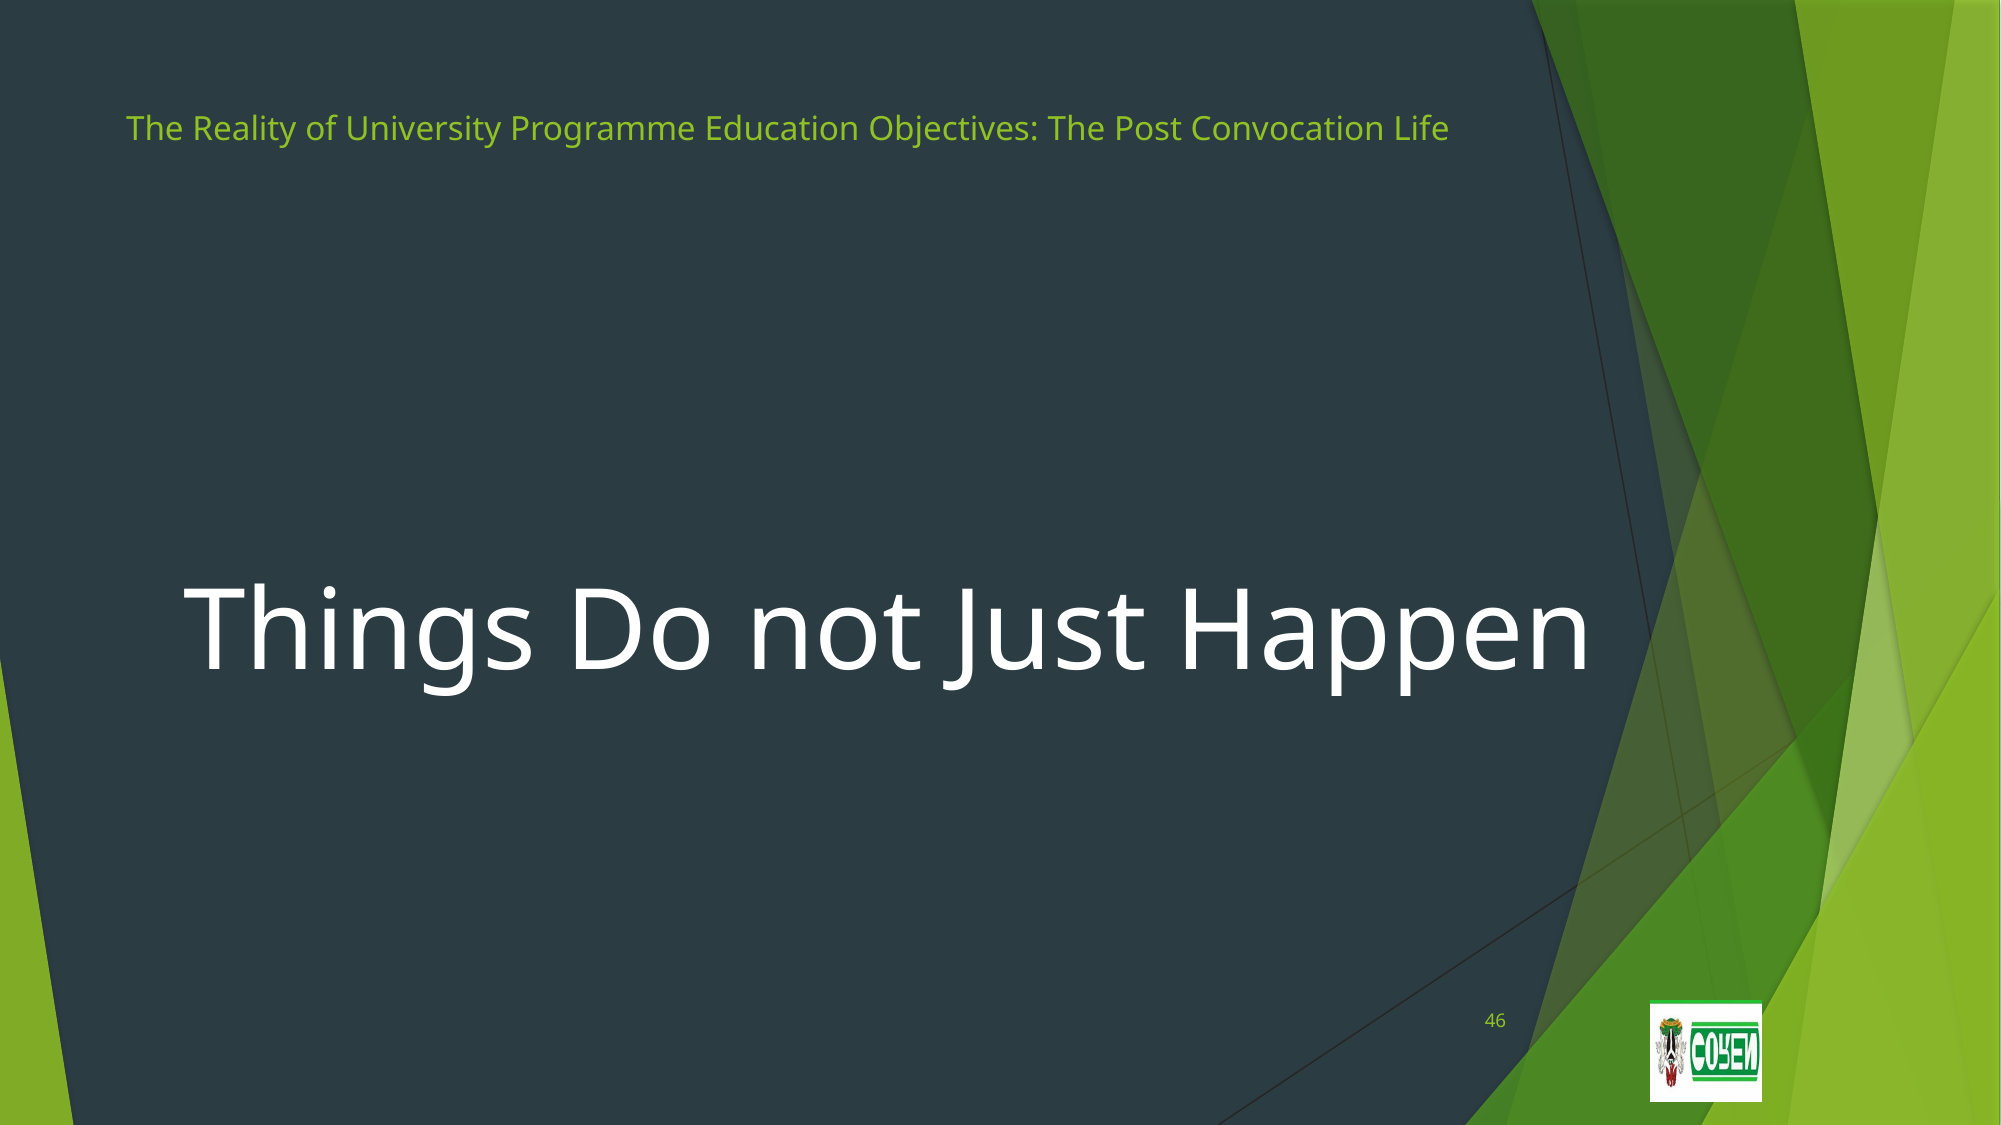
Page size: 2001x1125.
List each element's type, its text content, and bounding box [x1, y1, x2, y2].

picture [1650, 999, 1762, 1102]
list Things Do not Just Happen [111, 237, 1667, 992]
title The Reality of University Programme Education Objectives: The Post Convocation Life [111, 99, 1522, 188]
slide_number 46 [1409, 991, 1522, 1051]
